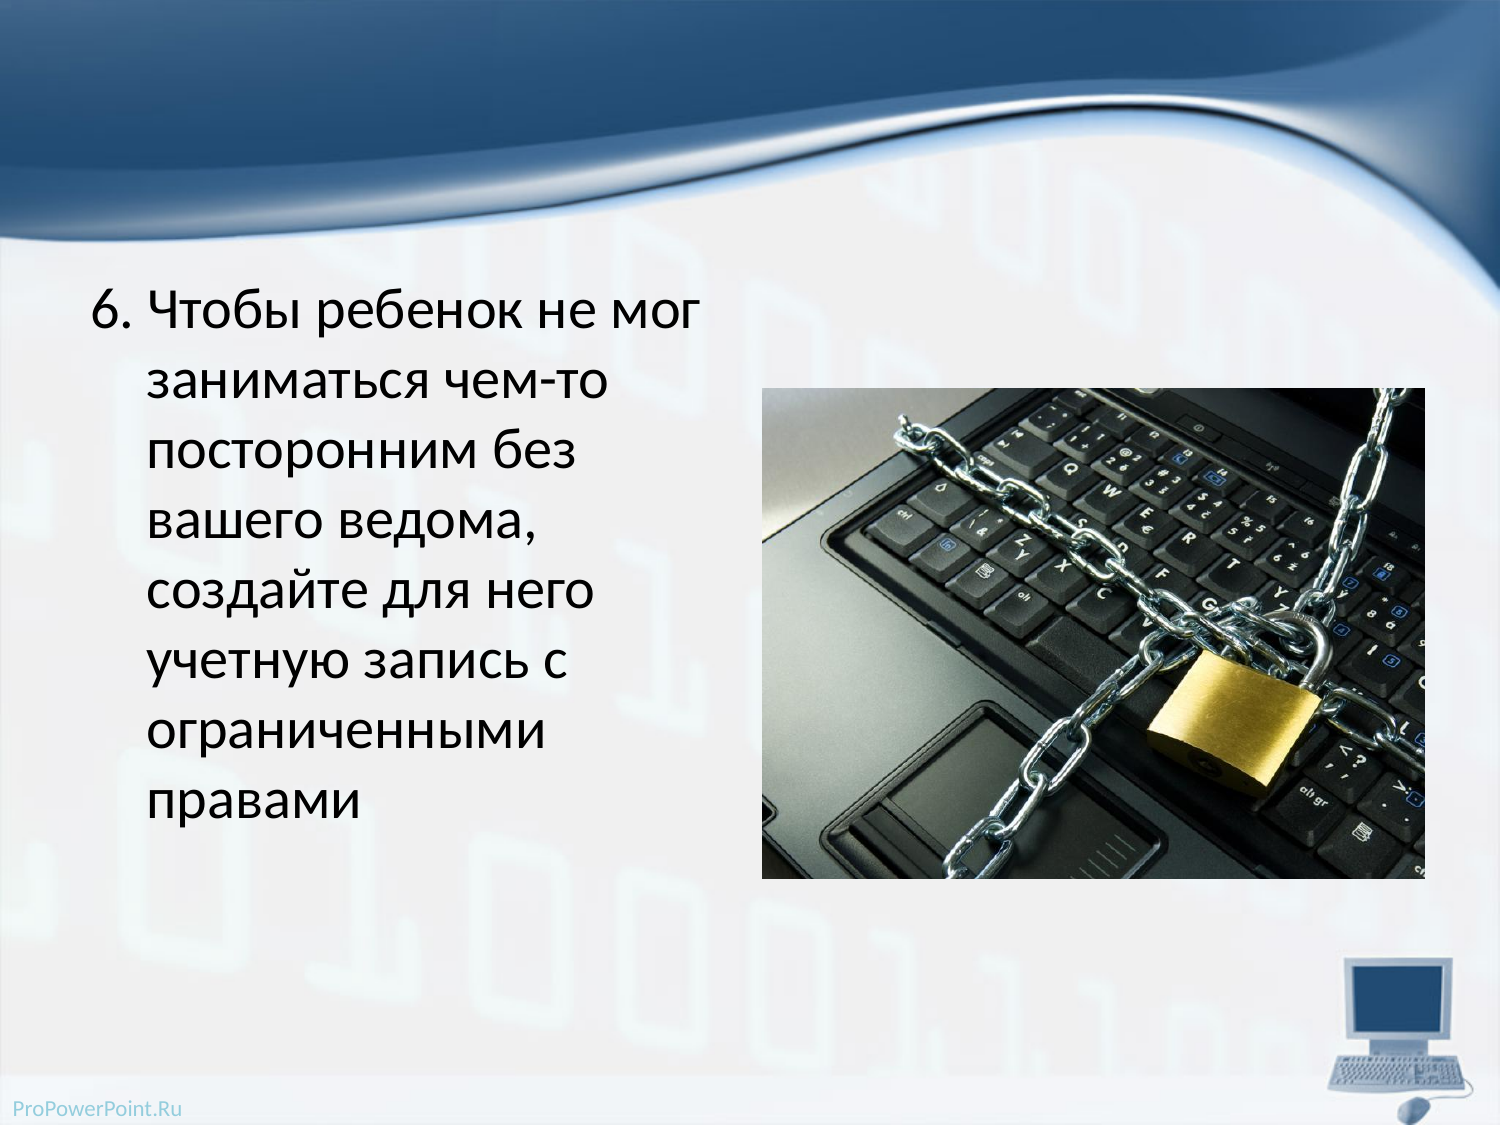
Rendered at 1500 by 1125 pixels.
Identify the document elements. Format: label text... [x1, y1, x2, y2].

list 6. Чтобы ребенок не мог заниматься чем-то посторонним без вашего ведома, создайте для него учетную запись с ограниченными правами [74, 262, 738, 1006]
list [762, 388, 1426, 880]
picture [0, 0, 1500, 1125]
